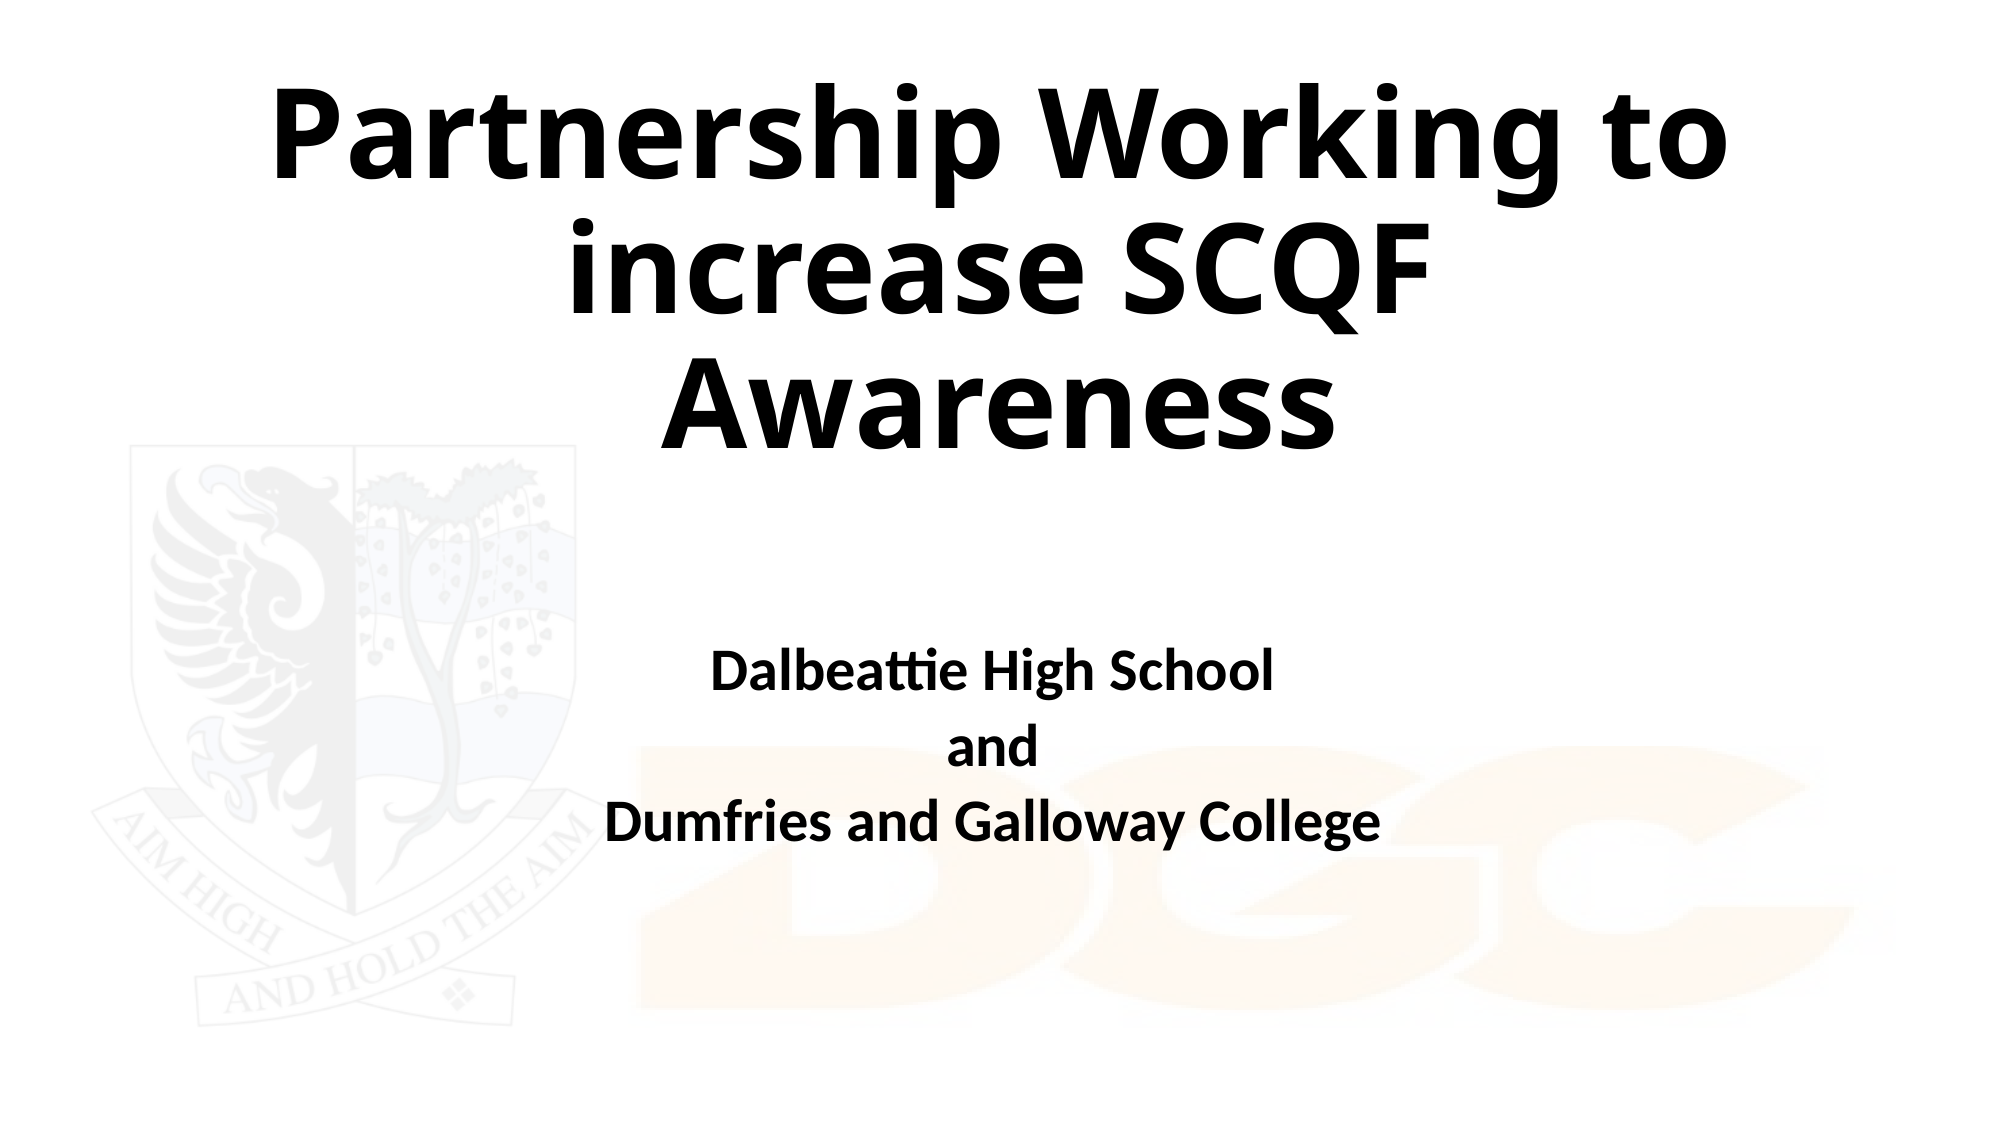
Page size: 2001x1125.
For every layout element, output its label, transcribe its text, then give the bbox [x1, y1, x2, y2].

title Partnership Working to increase SCQF Awareness [249, 91, 1750, 484]
subtitle Dalbeattie High School and Dumfries and Galloway College [249, 590, 1750, 863]
